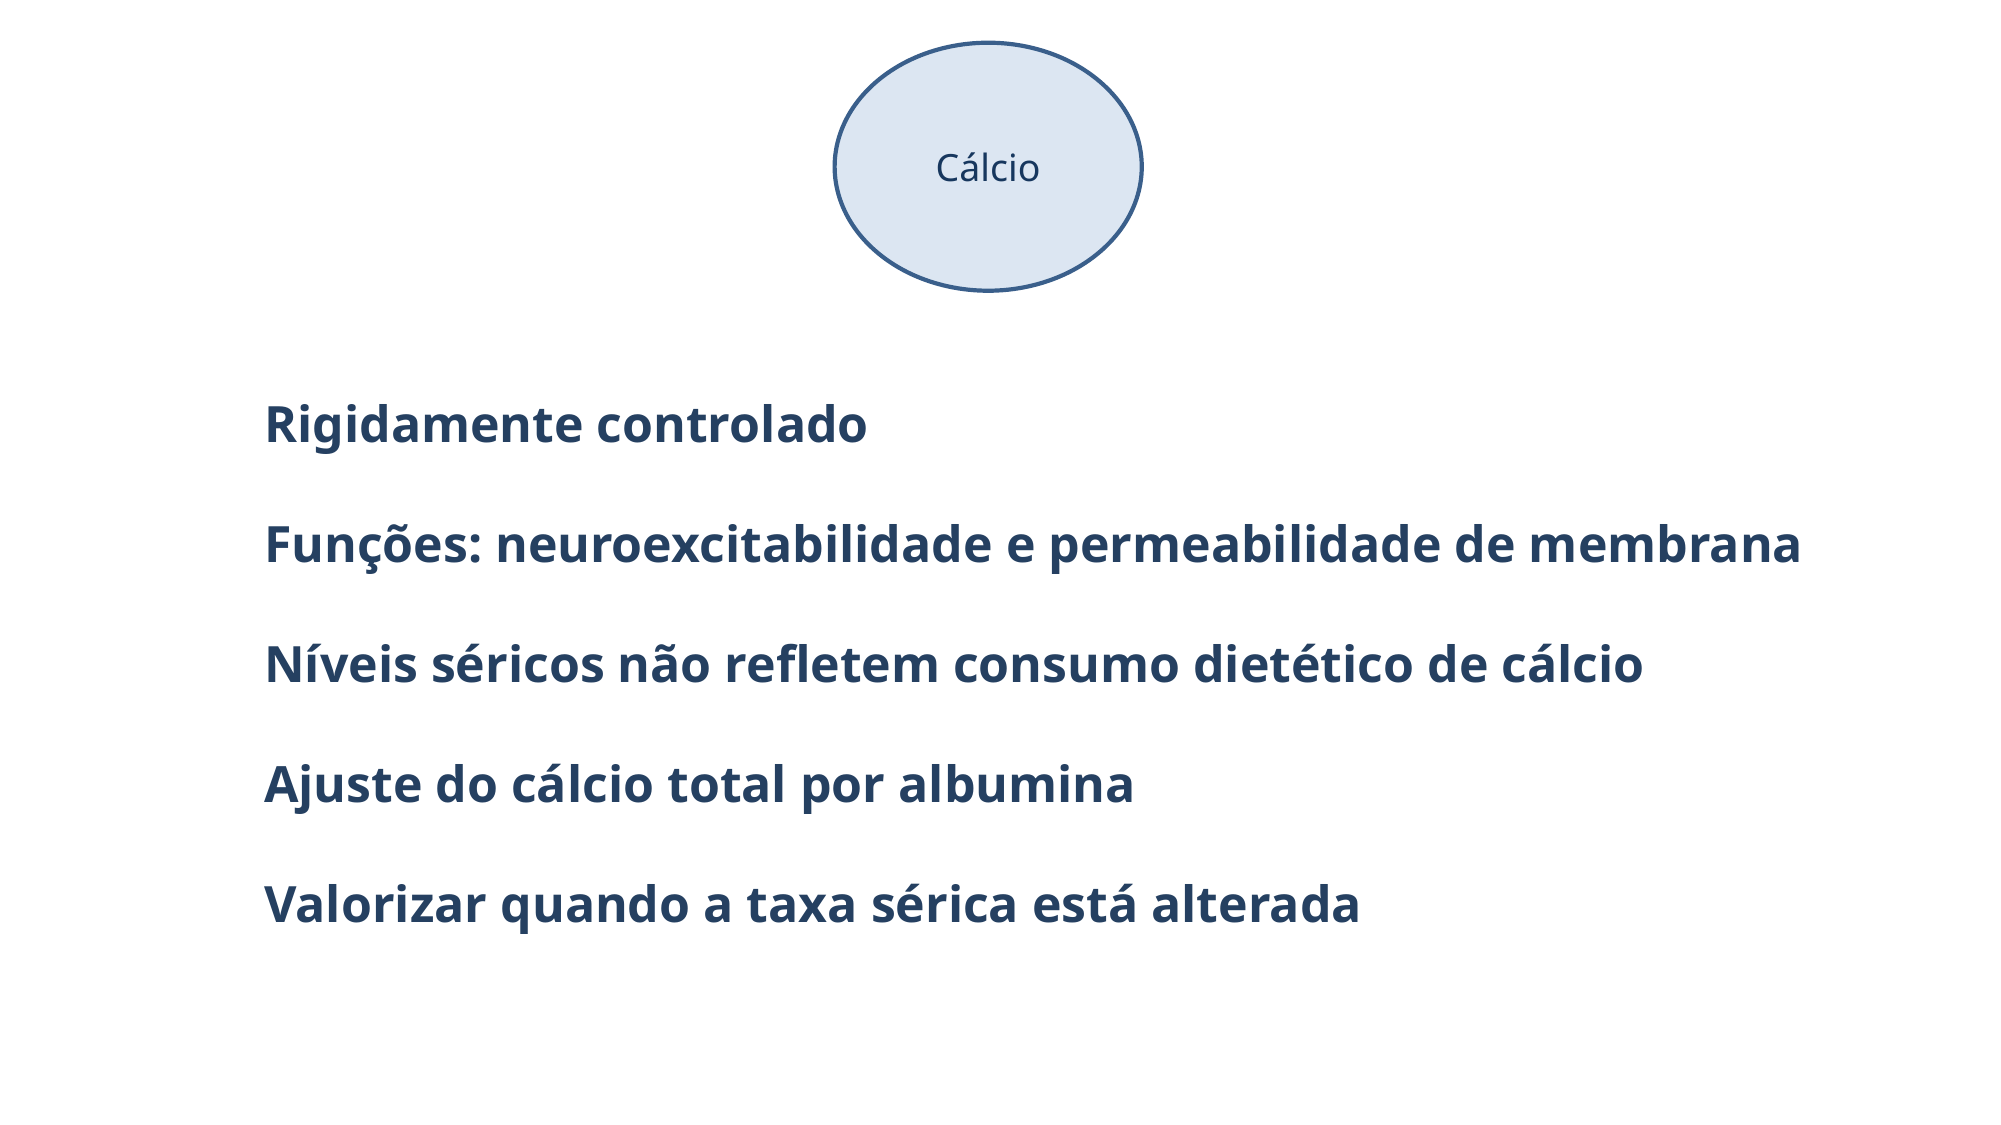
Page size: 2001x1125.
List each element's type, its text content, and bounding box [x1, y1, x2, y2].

text_box Rigidamente controlado Funções: neuroexcitabilidade e permeabilidade de membrana Níveis séricos não refletem consumo dietético de cálcio Ajuste do cálcio total por albumina Valorizar quando a taxa sérica está alterada [249, 385, 1819, 940]
text_box Cálcio [832, 40, 1144, 293]
